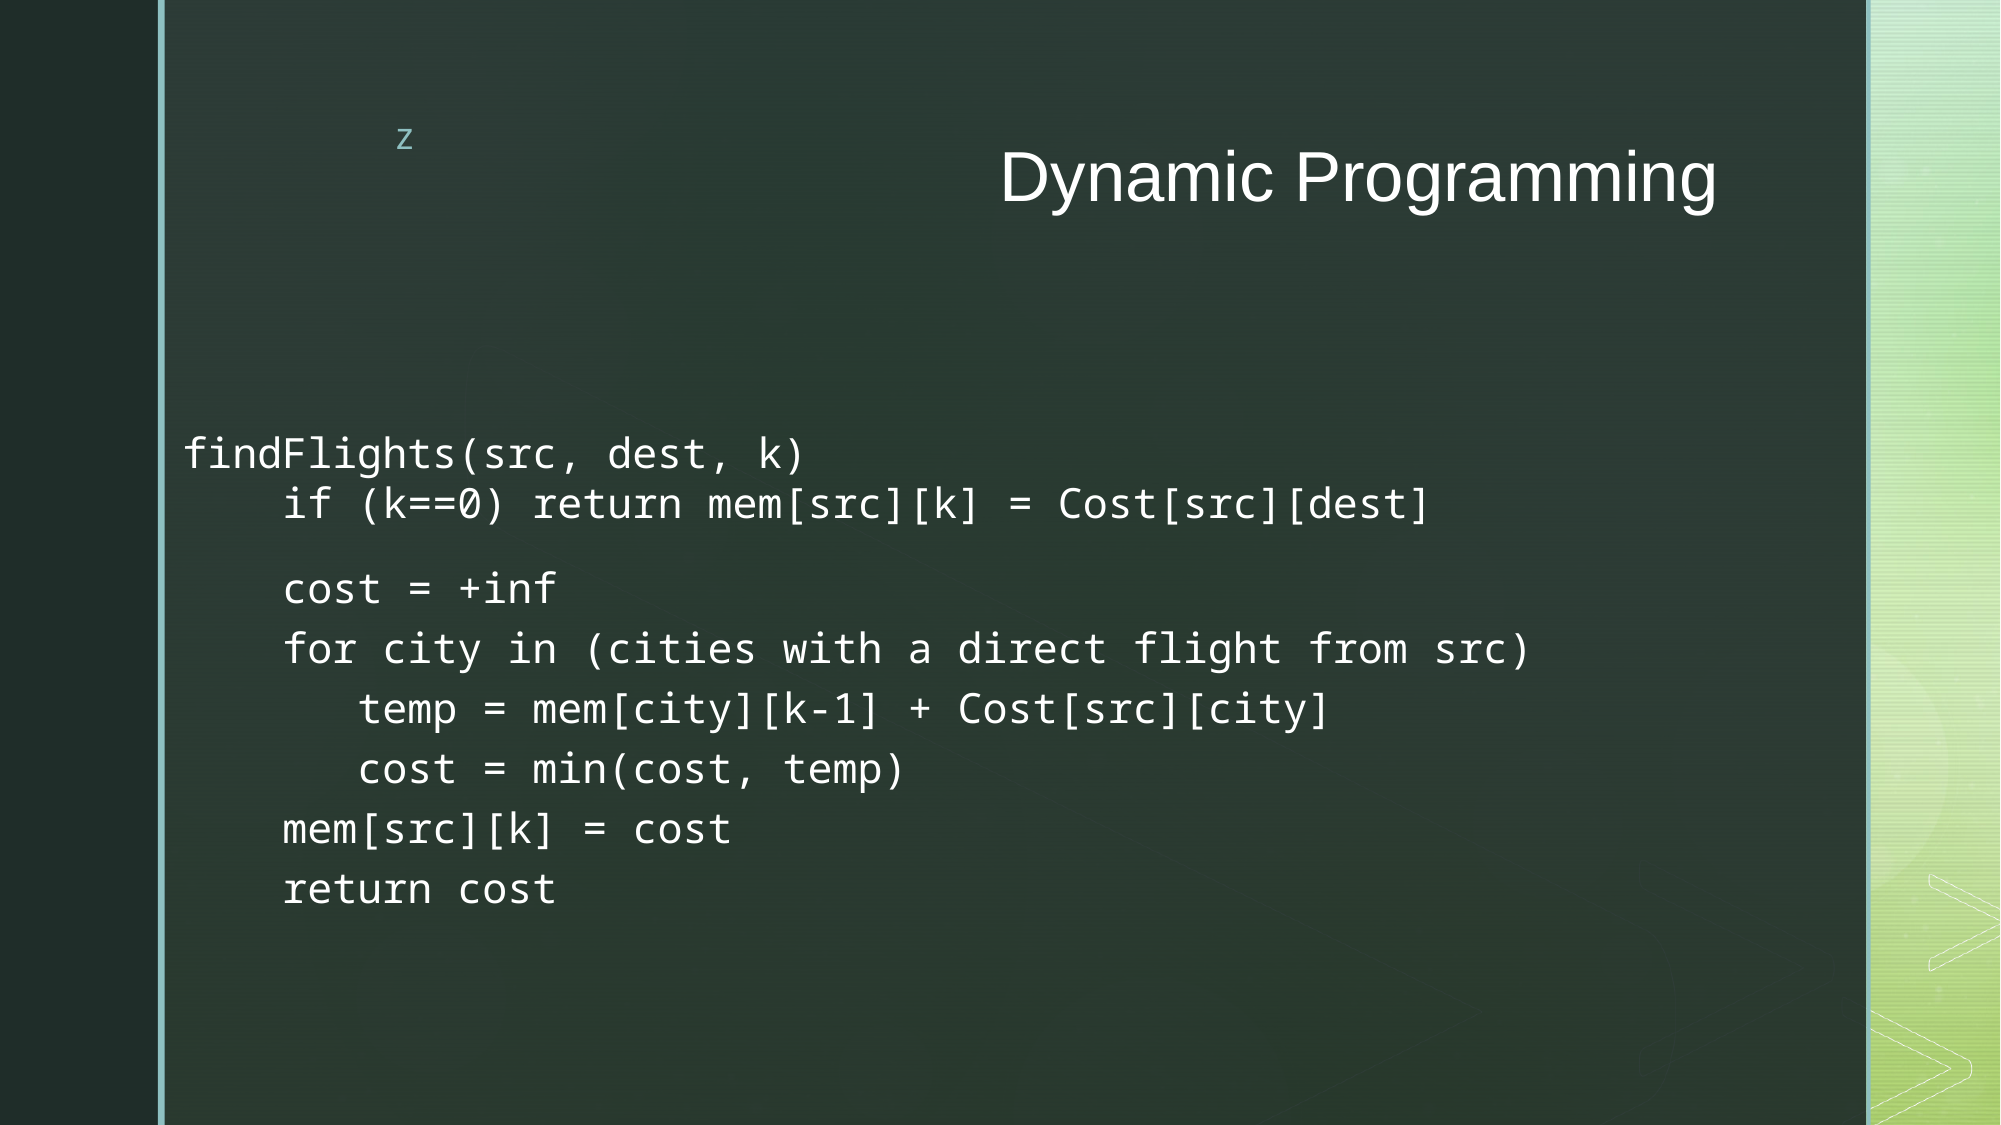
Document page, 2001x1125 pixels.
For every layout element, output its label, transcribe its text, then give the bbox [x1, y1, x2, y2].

list findFlights(src, dest, k) if (k==0) return mem[src][k] = Cost[src][dest] cost = +inf for city in (cities with a direct flight from src) temp = mem[city][k-1] + Cost[src][city] cost = min(cost, temp) mem[src][k] = cost return cost [167, 336, 1861, 993]
picture [1871, 0, 2001, 1125]
title Dynamic Programming [428, 132, 1734, 310]
